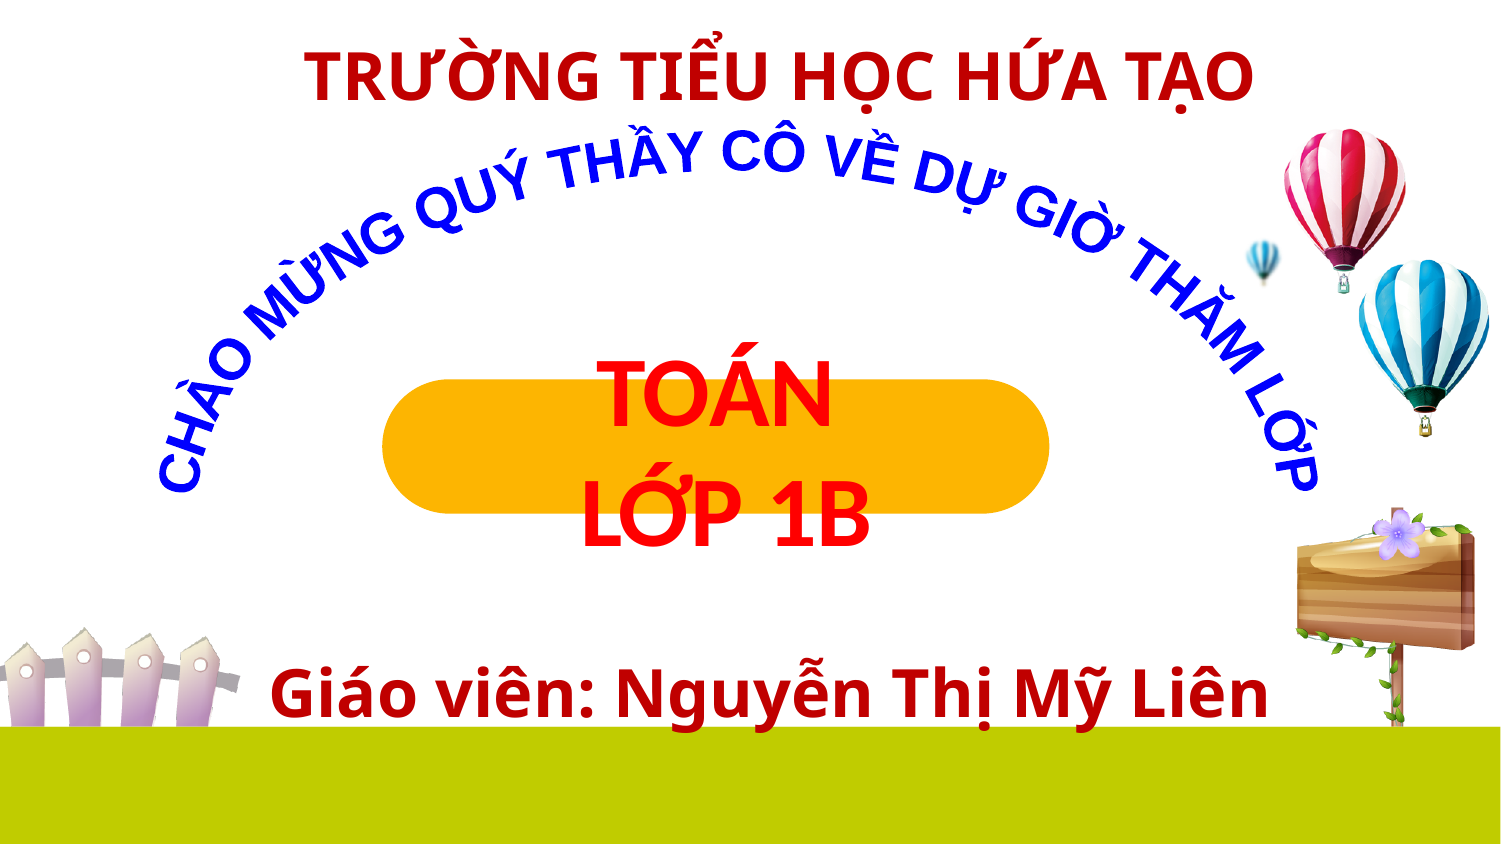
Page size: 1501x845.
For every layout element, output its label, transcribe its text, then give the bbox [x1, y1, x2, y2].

text_box TOÁN LỚP 1B [381, 378, 1051, 515]
text_box TRƯỜNG TIỂU HỌC HỨA TẠO [288, 26, 1216, 122]
text_box Giáo viên: Nguyễn Thị Mỹ Liên [254, 640, 1272, 714]
picture [0, 0, 1501, 844]
